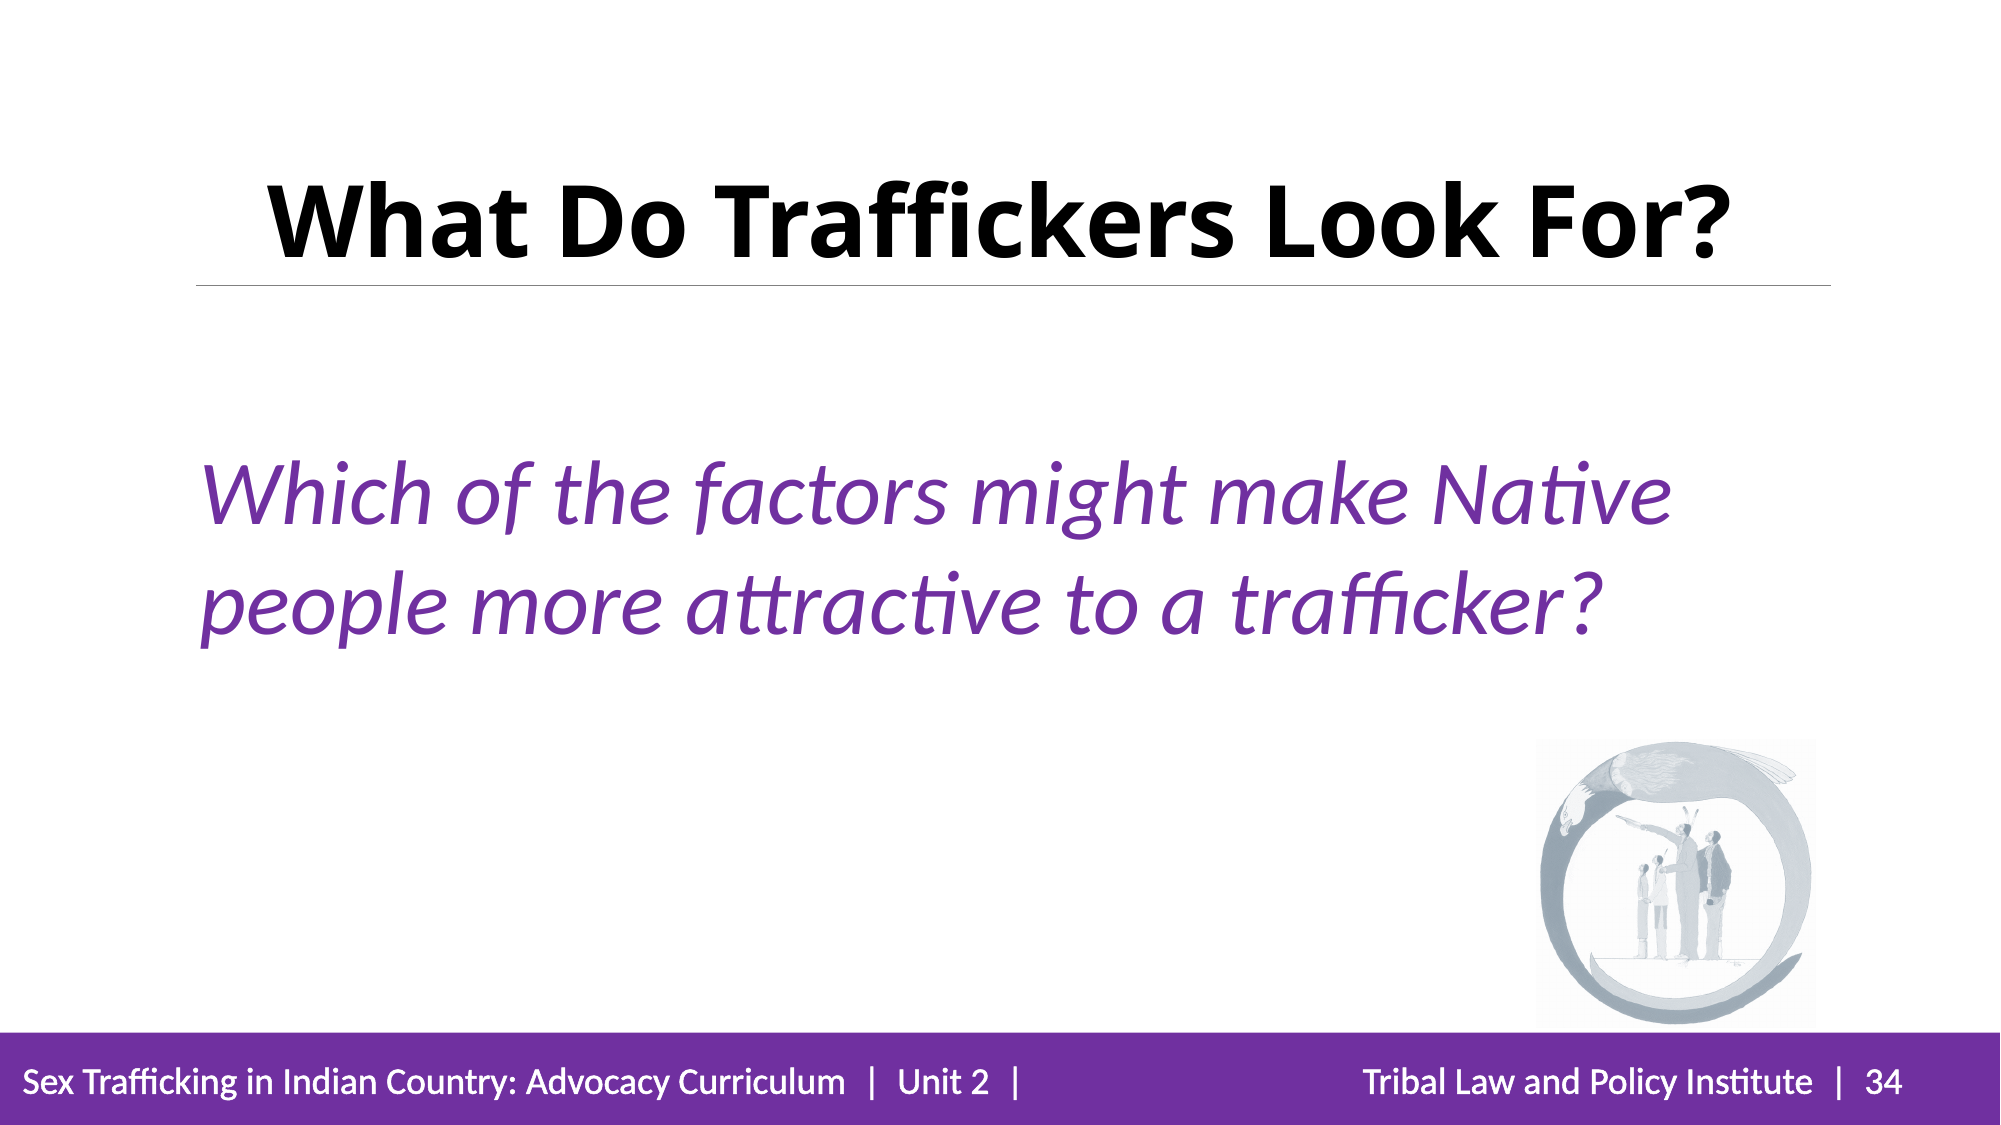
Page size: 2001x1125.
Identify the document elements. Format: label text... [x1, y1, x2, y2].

picture [1536, 738, 1816, 1029]
title What Do Traffickers Look For? [174, 47, 1825, 285]
footer Sex Trafficking in Indian Country: Advocacy Curriculum | Unit 2 | Tribal Law and Policy Institute | 34 [0, 1032, 2000, 1125]
list Which of the factors might make Native people more attractive to a trafficker? [199, 302, 1825, 978]
